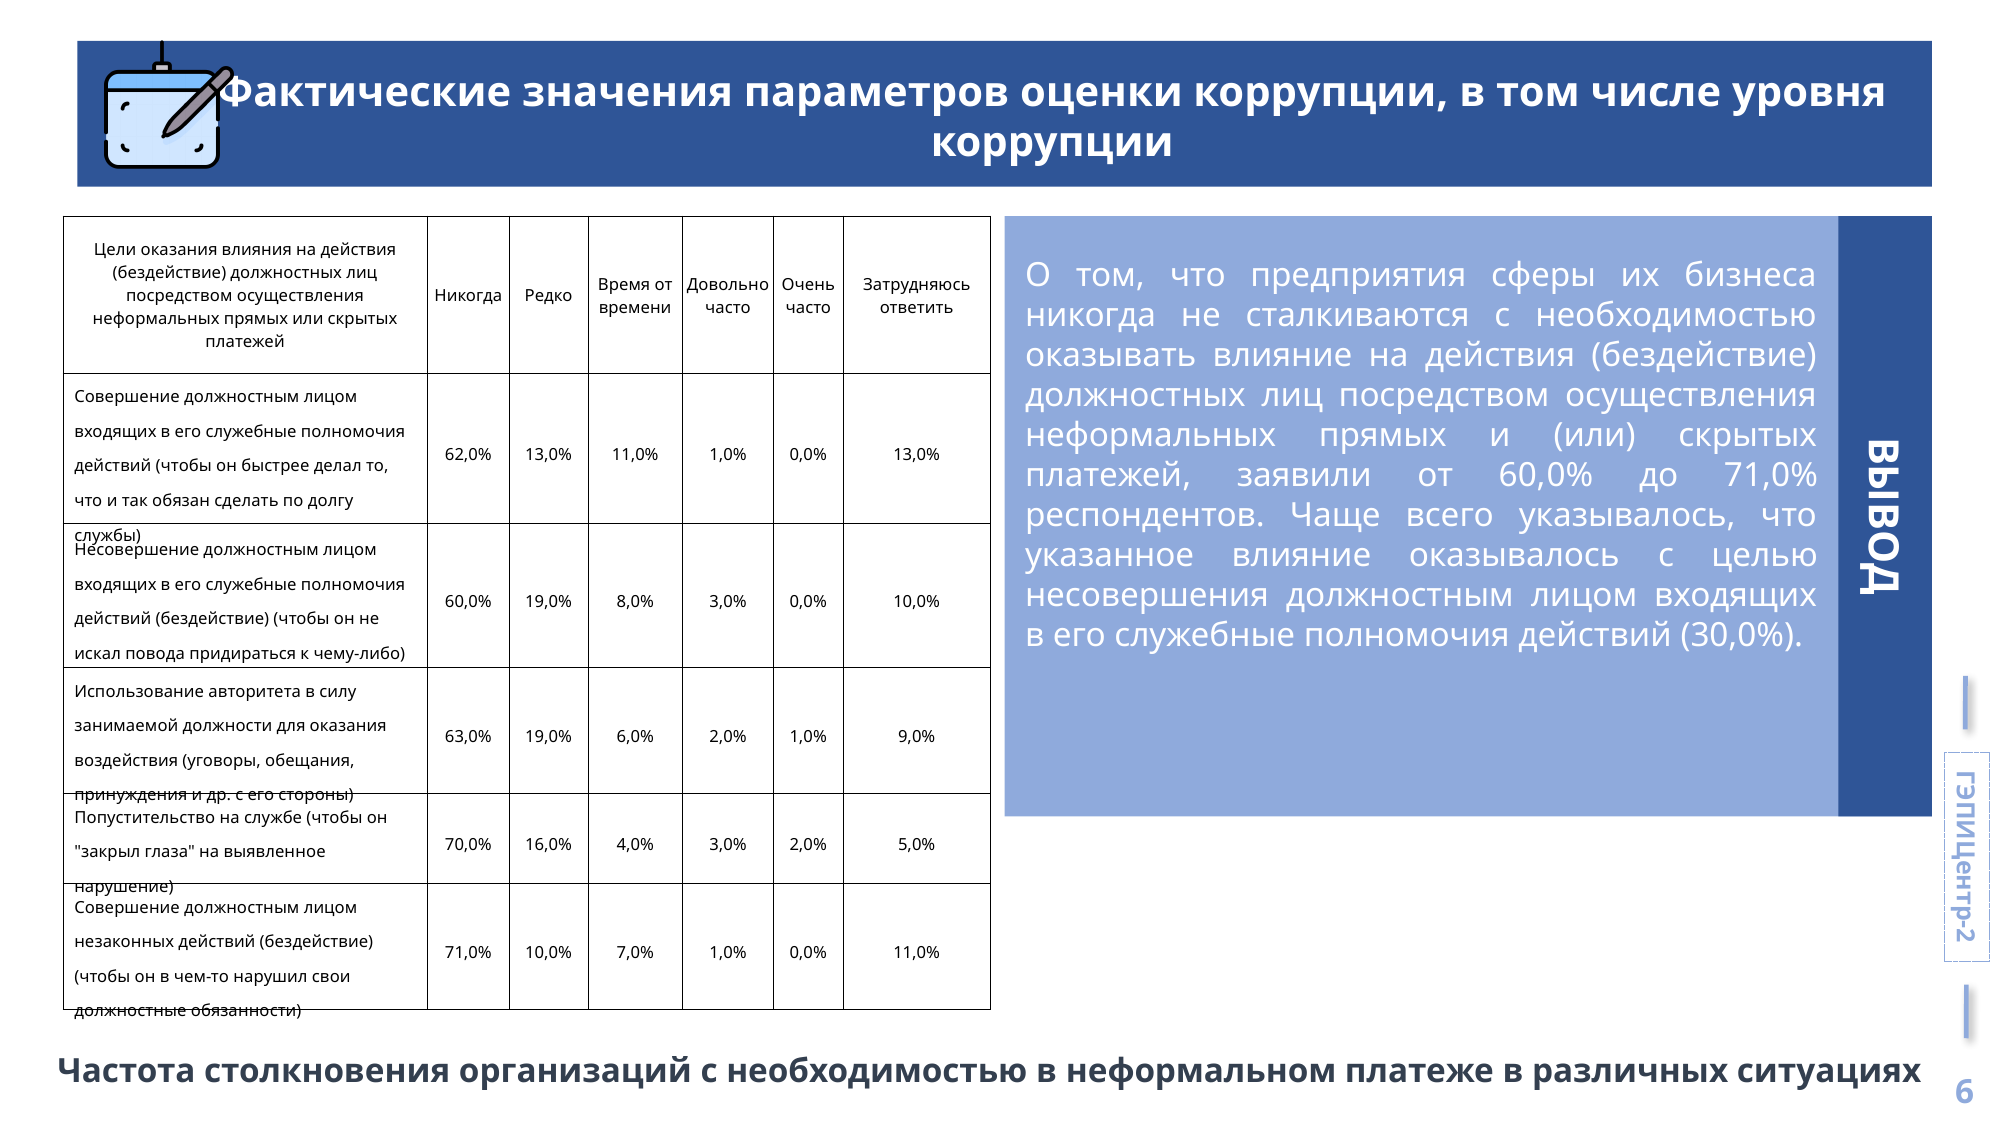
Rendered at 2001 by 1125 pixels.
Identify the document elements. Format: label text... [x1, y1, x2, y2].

table_cell 19,0% [510, 668, 588, 793]
table_cell 5,0% [844, 794, 990, 883]
table_cell Использование авторитета в силу занимаемой должности для оказания воздействия (уговоры, обещания, принуждения и др. с его стороны) [64, 668, 427, 793]
table_header Очень часто [774, 217, 843, 373]
table_header Никогда [428, 217, 509, 373]
table_cell 19,0% [510, 524, 588, 667]
table_cell Попустительство на службе (чтобы он "закрыл глаза" на выявленное нарушение) [64, 794, 427, 883]
text_box Фактические значения параметров оценки коррупции, в том числе уровня коррупции [195, 57, 1910, 173]
text_box [76, 40, 1933, 188]
table_cell 0,0% [774, 524, 843, 667]
table_cell 3,0% [683, 524, 773, 667]
table_cell Совершение должностным лицом входящих в его служебные полномочия действий (чтобы он быстрее делал то, что и так обязан сделать по долгу службы) [64, 374, 427, 523]
table_cell 70,0% [428, 794, 509, 883]
table_header Время от времени [589, 217, 682, 373]
table_header Редко [510, 217, 588, 373]
table_cell 8,0% [589, 524, 682, 667]
table_cell 7,0% [589, 884, 682, 1009]
table_cell 9,0% [844, 668, 990, 793]
text_box О том, что предприятия сферы их бизнеса никогда не сталкиваются с необходимостью оказывать влияние на действия (бездействие) должностных лиц посредством осуществления неформальных прямых и (или) скрытых платежей, заявили от 60,0% до 71,0% респондентов. Чаще всего указывалось, что указанное влияние оказывалось с целью несовершения должностным лицом входящих в его служебные полномочия действий (30,0%). [1010, 246, 1833, 661]
table_cell 71,0% [428, 884, 509, 1009]
table_cell 62,0% [428, 374, 509, 523]
table_cell 2,0% [774, 794, 843, 883]
table_cell 6,0% [589, 668, 682, 793]
table_cell 16,0% [510, 794, 588, 883]
table_cell 3,0% [683, 794, 773, 883]
table_cell Совершение должностным лицом незаконных действий (бездействие) (чтобы он в чем-то нарушил свои должностные обязанности) [64, 884, 427, 1009]
text_box ВЫВОД [1853, 345, 1918, 687]
table_cell 11,0% [589, 374, 682, 523]
text_box [1837, 215, 1933, 817]
table_cell 10,0% [844, 524, 990, 667]
table_cell 60,0% [428, 524, 509, 667]
table_cell 10,0% [510, 884, 588, 1009]
table_cell 4,0% [589, 794, 682, 883]
table_cell 13,0% [844, 374, 990, 523]
table_cell 11,0% [844, 884, 990, 1009]
text_box [1004, 215, 1837, 817]
table_header Цели оказания влияния на действия (бездействие) должностных лиц посредством осуществления неформальных прямых или скрытых платежей [64, 217, 427, 373]
table_cell Несовершение должностным лицом входящих в его служебные полномочия действий (бездействие) (чтобы он не искал повода придираться к чему-либо) [64, 524, 427, 667]
table_cell 63,0% [428, 668, 509, 793]
table_header Довольно часто [683, 217, 773, 373]
table_cell 13,0% [510, 374, 588, 523]
text_box Частота столкновения организаций с необходимостью в неформальном платеже в различных ситуациях [0, 1041, 2000, 1125]
table_cell 1,0% [683, 374, 773, 523]
text_box ГЭПИЦентр-2 [1944, 752, 1990, 962]
table_header Затрудняюсь ответить [844, 217, 990, 373]
picture [104, 40, 234, 169]
table_cell 1,0% [774, 668, 843, 793]
table_cell 0,0% [774, 374, 843, 523]
table_cell 2,0% [683, 668, 773, 793]
table_cell 0,0% [774, 884, 843, 1009]
table_cell 1,0% [683, 884, 773, 1009]
